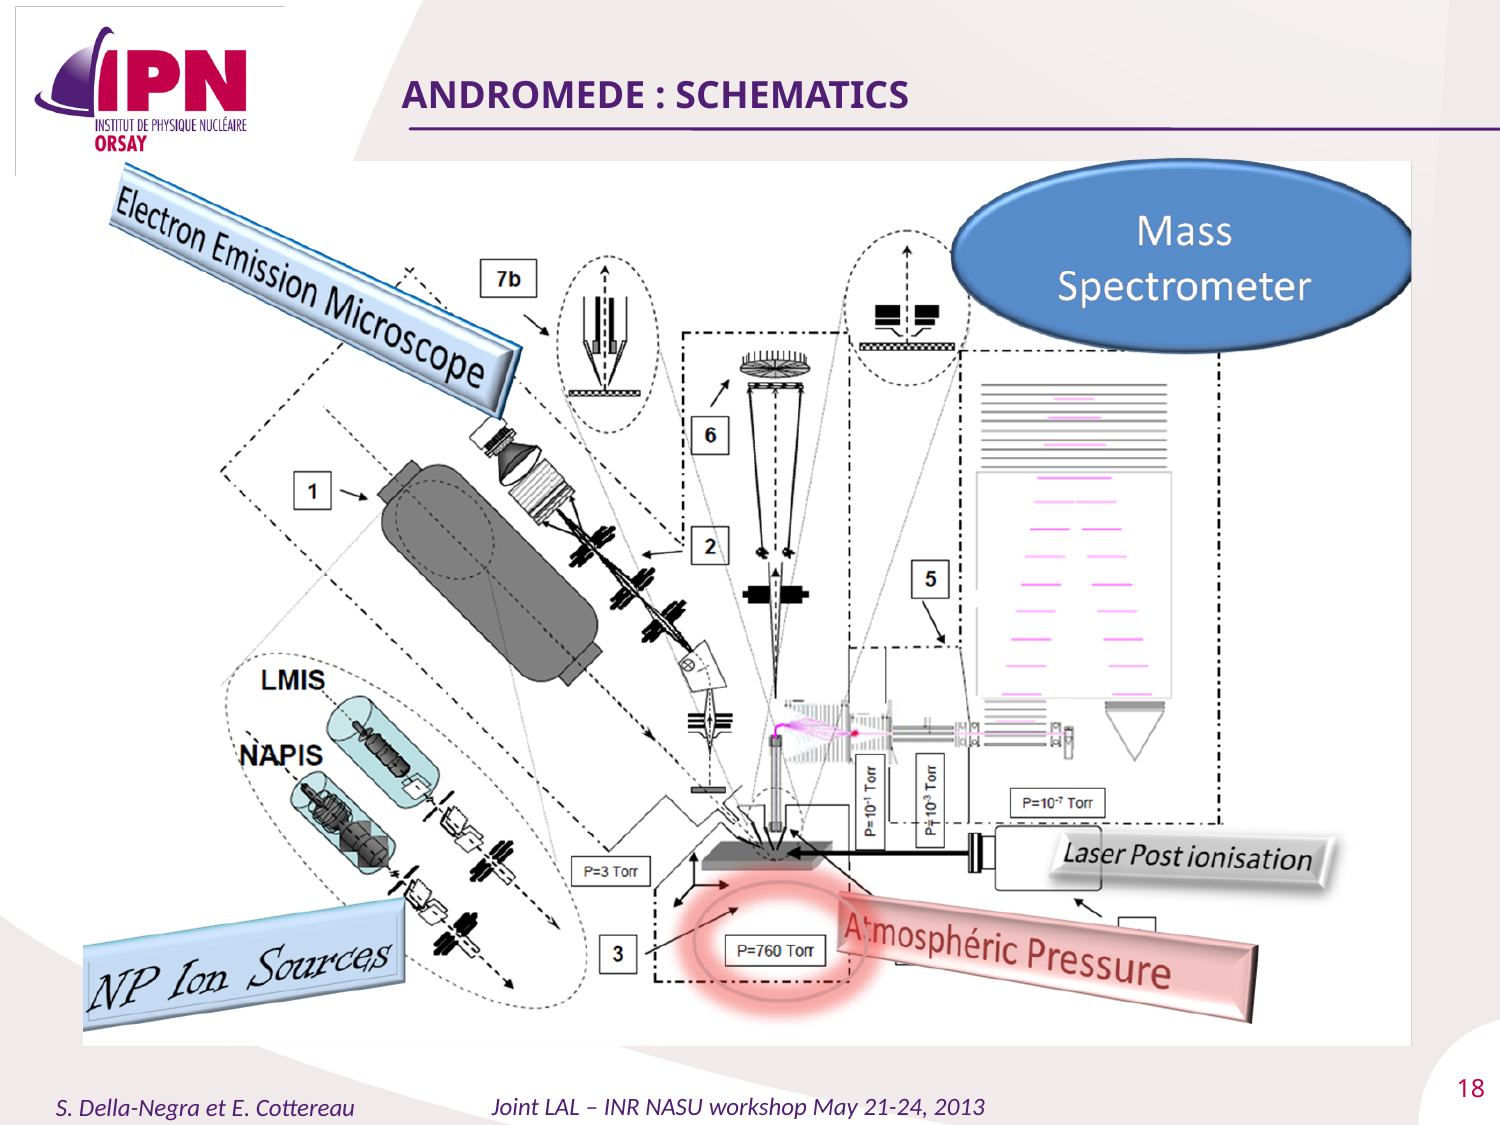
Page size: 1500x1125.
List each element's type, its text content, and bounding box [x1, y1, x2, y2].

title ANDROMEDE : schematics [386, 34, 1466, 153]
picture [0, 0, 1500, 1125]
